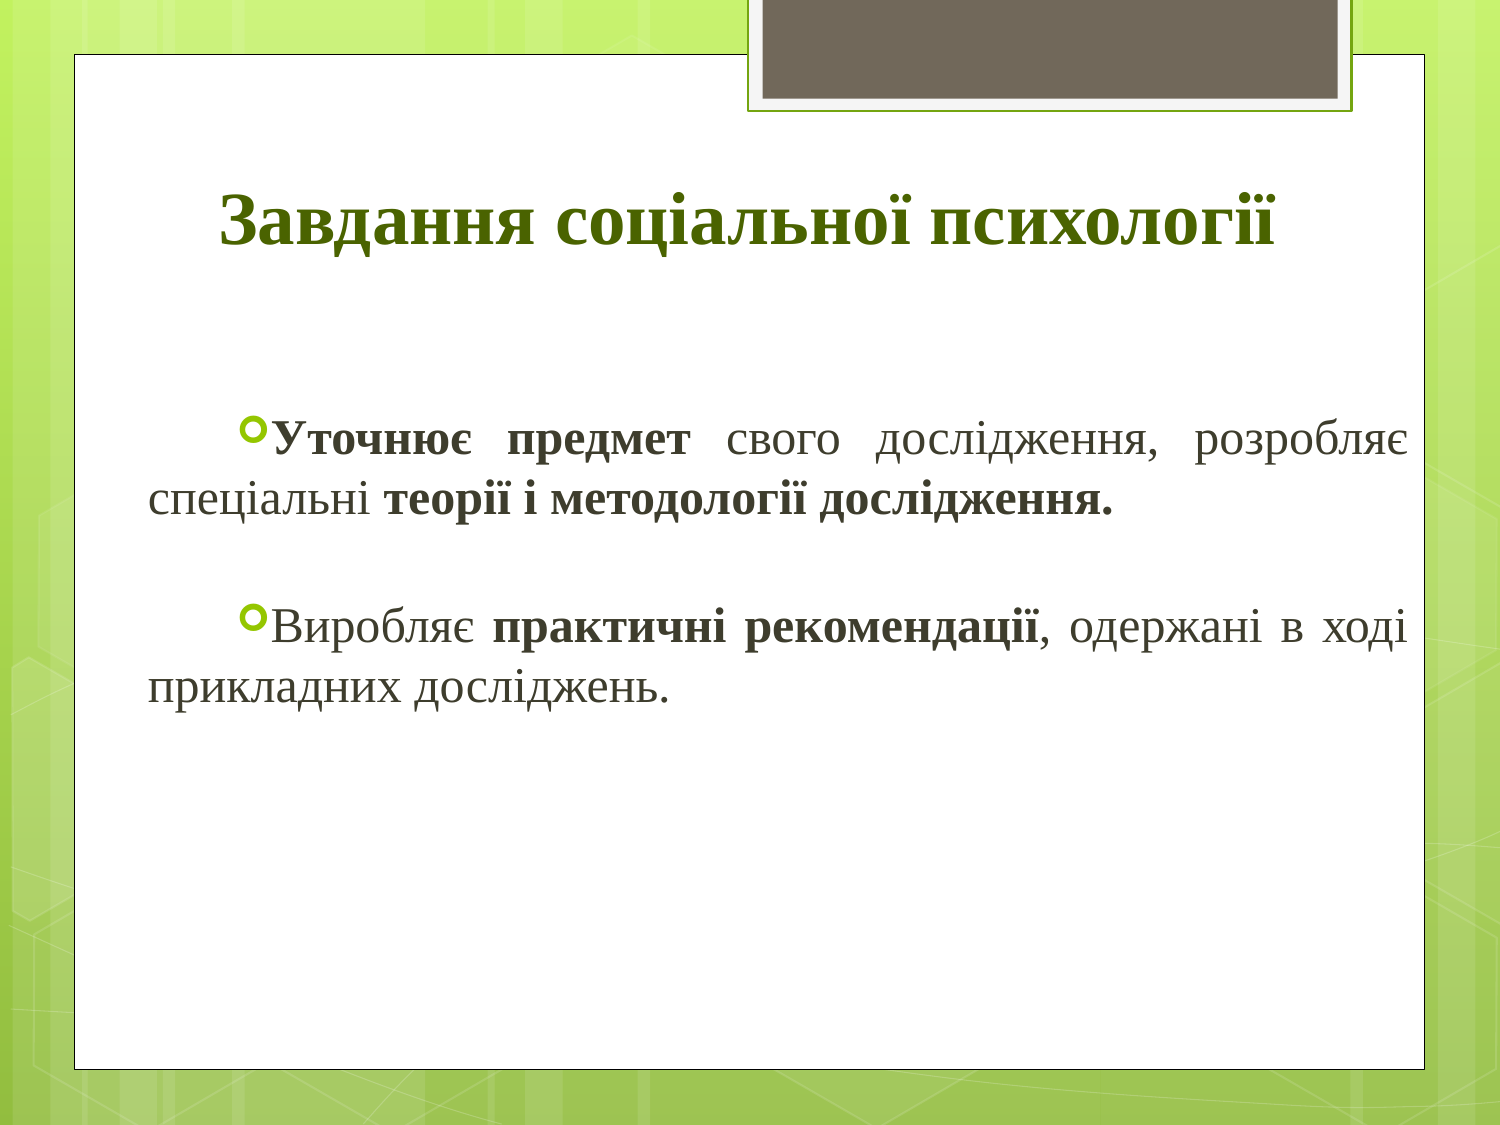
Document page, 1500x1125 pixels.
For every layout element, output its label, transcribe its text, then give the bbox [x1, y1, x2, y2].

list Уточнює предмет свого дослідження, розробляє спеціальні теорії і методології дослідження. Виробляє практичні рекомендації, одержані в ході прикладних досліджень. [76, 397, 1424, 1071]
title Завдання соціальної психології [171, 168, 1324, 268]
